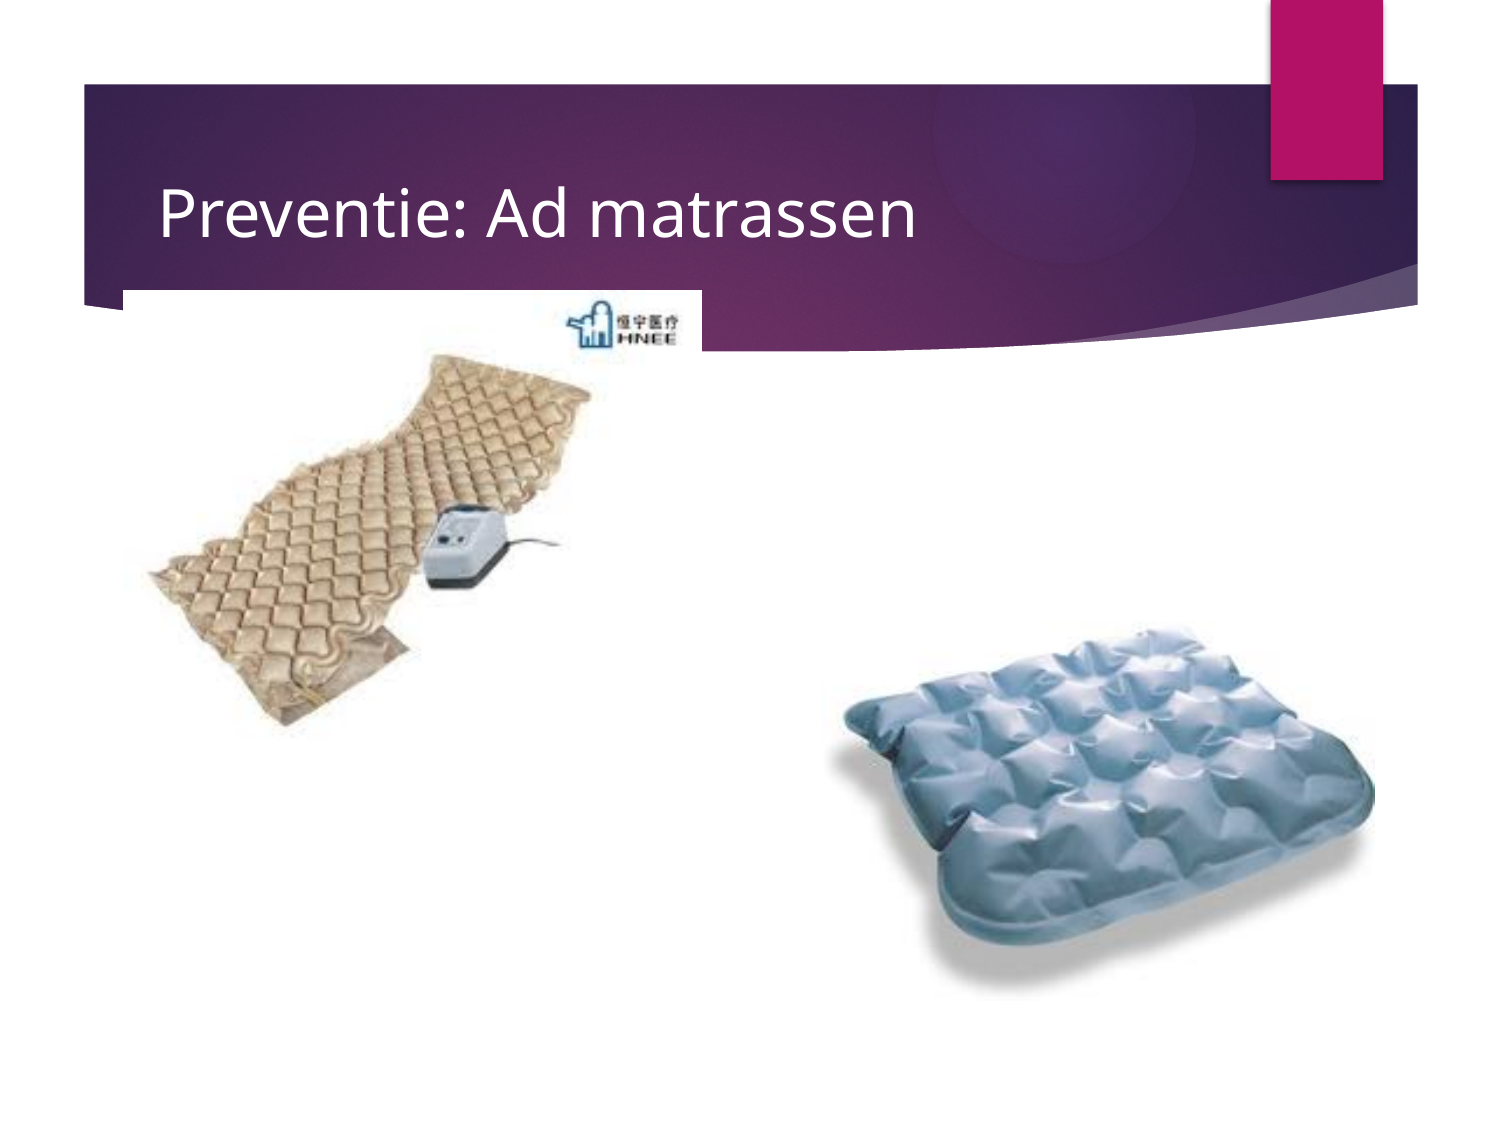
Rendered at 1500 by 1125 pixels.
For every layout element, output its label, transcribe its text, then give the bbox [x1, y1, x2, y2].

picture [821, 621, 1375, 1001]
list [123, 290, 702, 764]
title Preventie: Ad matrassen [142, 152, 1183, 269]
